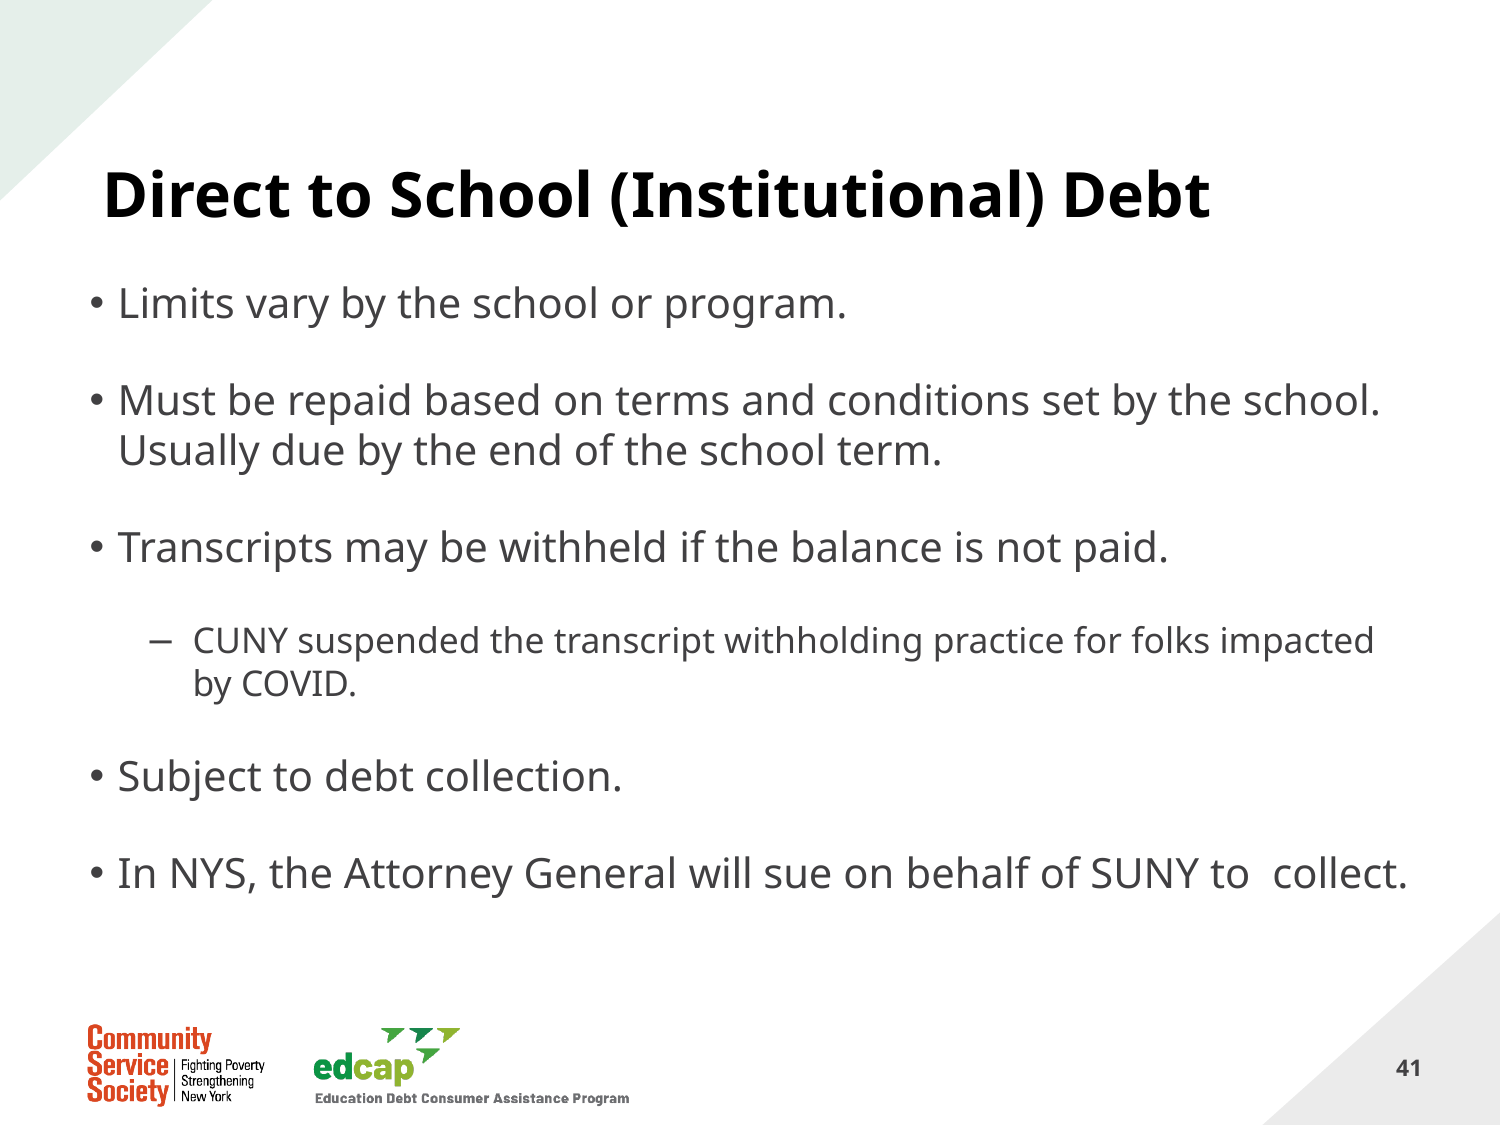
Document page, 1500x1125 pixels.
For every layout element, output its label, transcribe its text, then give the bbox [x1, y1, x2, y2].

picture [312, 1026, 688, 1109]
picture [87, 1024, 265, 1107]
slide_number 41 [1100, 1045, 1438, 1106]
title Direct to School (Institutional) Debt [87, 37, 1413, 239]
list Limits vary by the school or program. Must be repaid based on terms and conditions set by the school. Usually due by the end of the school term. Transcripts may be withheld if the balance is not paid. CUNY suspended the transcript withholding practice for folks impacted by COVID. Subject to debt collection. In NYS, the Attorney General will sue on behalf of SUNY to collect. [87, 275, 1413, 916]
